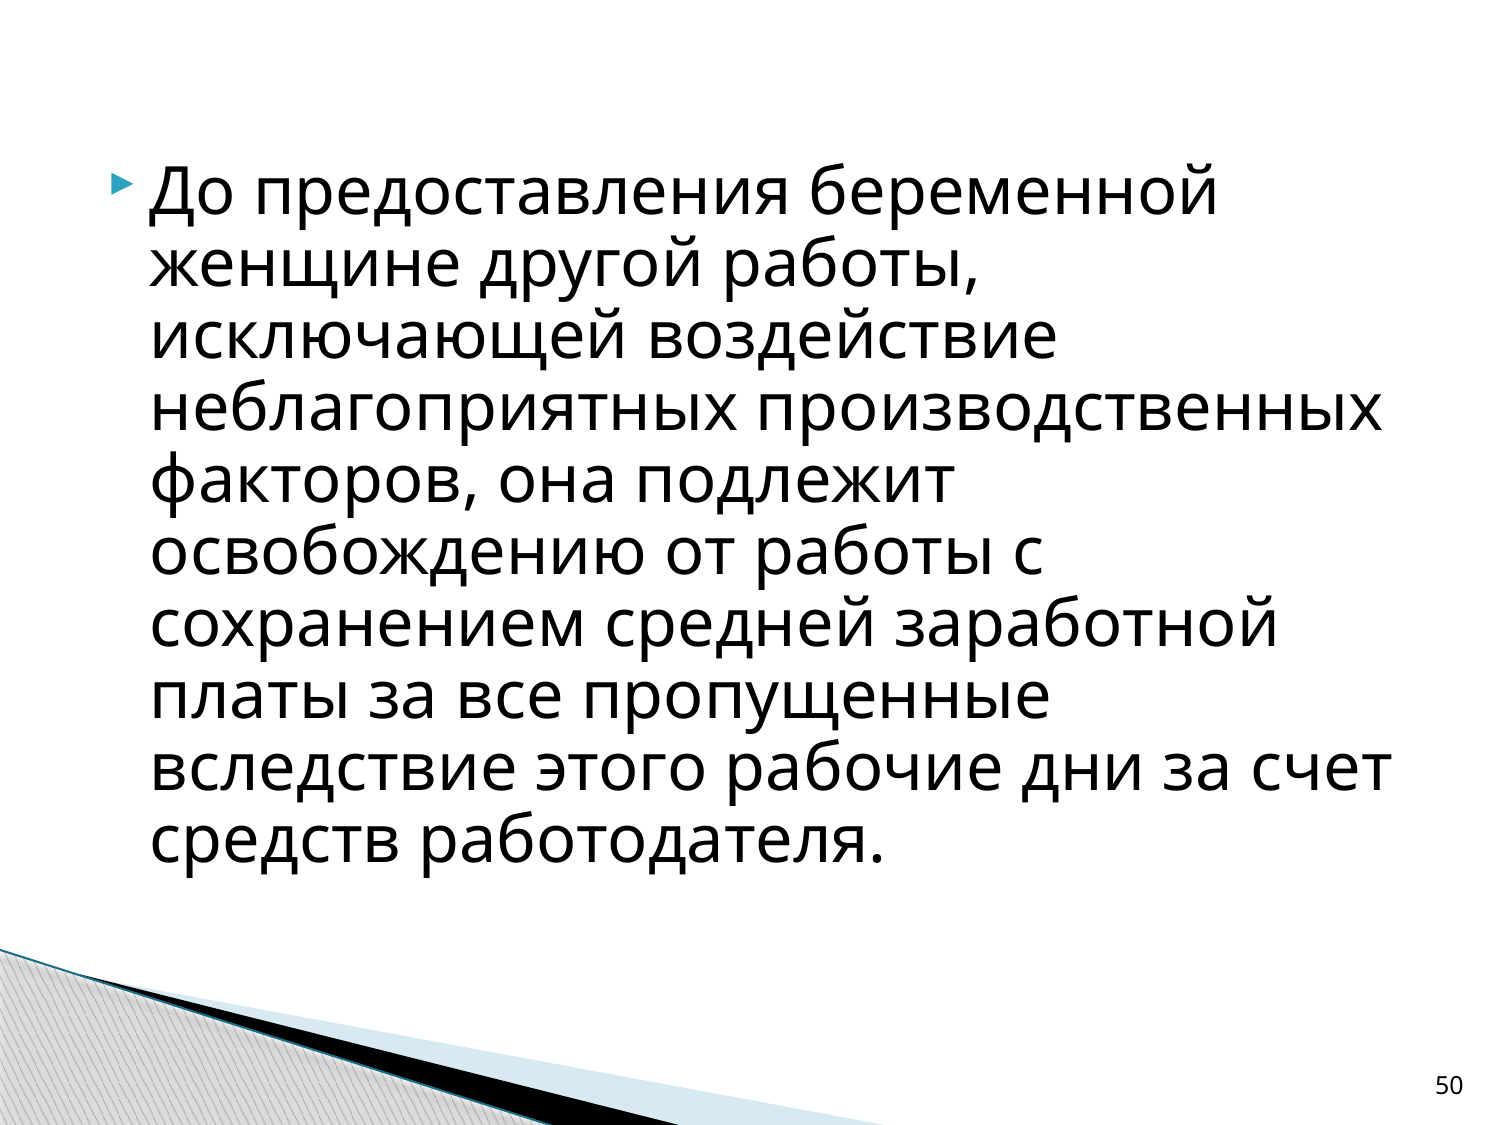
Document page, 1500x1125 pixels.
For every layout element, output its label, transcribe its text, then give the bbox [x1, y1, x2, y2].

slide_number 50 [1418, 1051, 1479, 1112]
list До предоставления беременной женщине другой работы, исключающей воздействие неблагоприятных производственных факторов, она подлежит освобождению от работы с сохранением средней заработной платы за все пропущенные вследствие этого рабочие дни за счет средств работодателя. [75, 149, 1425, 986]
